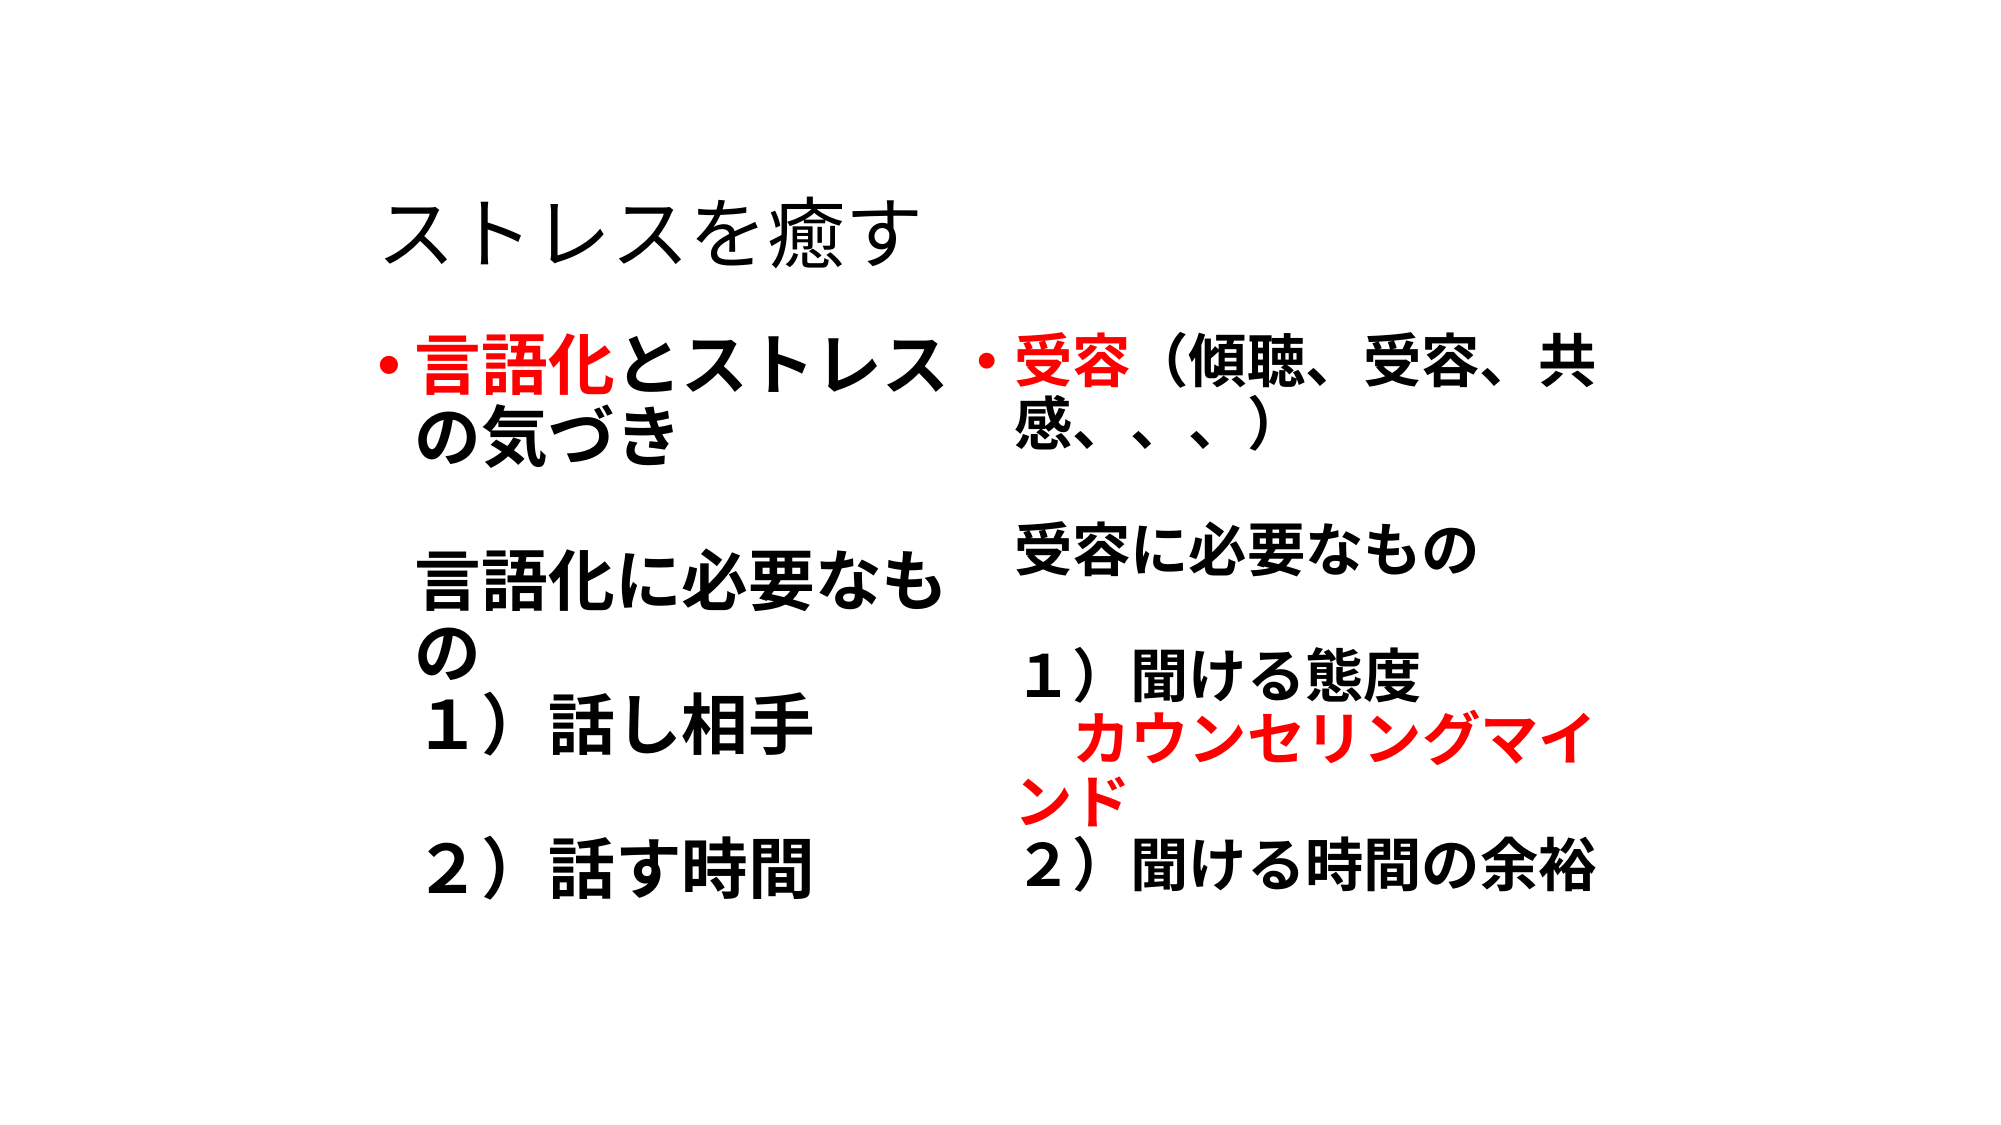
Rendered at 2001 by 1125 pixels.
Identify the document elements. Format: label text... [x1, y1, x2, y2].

list 受容（傾聴、受容、共感、、、） 受容に必要なもの １）聞ける態度 カウンセリングマインド ２）聞ける時間の余裕 [961, 324, 1638, 1000]
title ストレスを癒す [362, 187, 1638, 288]
list 言語化とストレスの気づき 言語化に必要なもの １）話し相手 ２）話す時間 [362, 324, 961, 1000]
